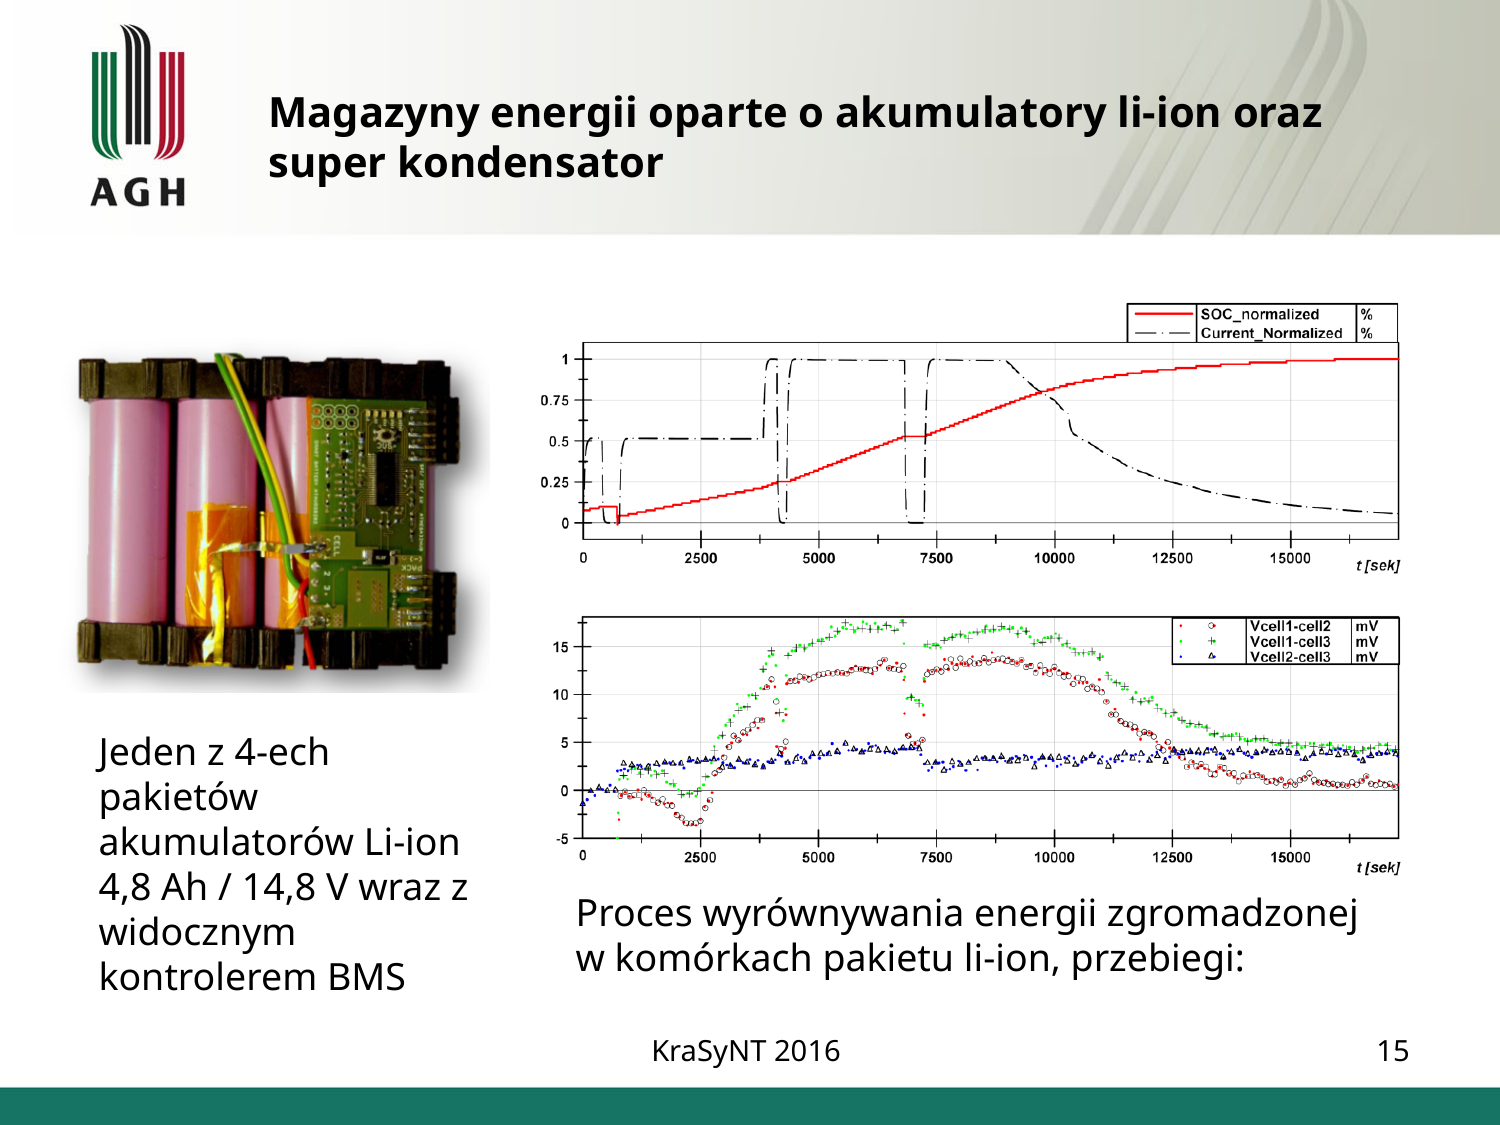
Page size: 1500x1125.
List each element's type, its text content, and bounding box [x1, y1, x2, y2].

text_box Magazyny energii oparte o akumulatory li-ion oraz super kondensator [253, 78, 1425, 233]
slide_number 15 [1074, 1024, 1425, 1103]
text_box Jeden z 4-ech pakietów akumulatorów Li-ion 4,8 Ah / 14,8 V wraz z widocznym kontrolerem BMS [83, 720, 501, 1006]
text_box Proces wyrównywania energii zgromadzonej w komórkach pakietu li-ion, przebiegi: [560, 881, 1459, 987]
footer KraSyNT 2016 [512, 1024, 988, 1103]
picture [0, 1, 1500, 1125]
